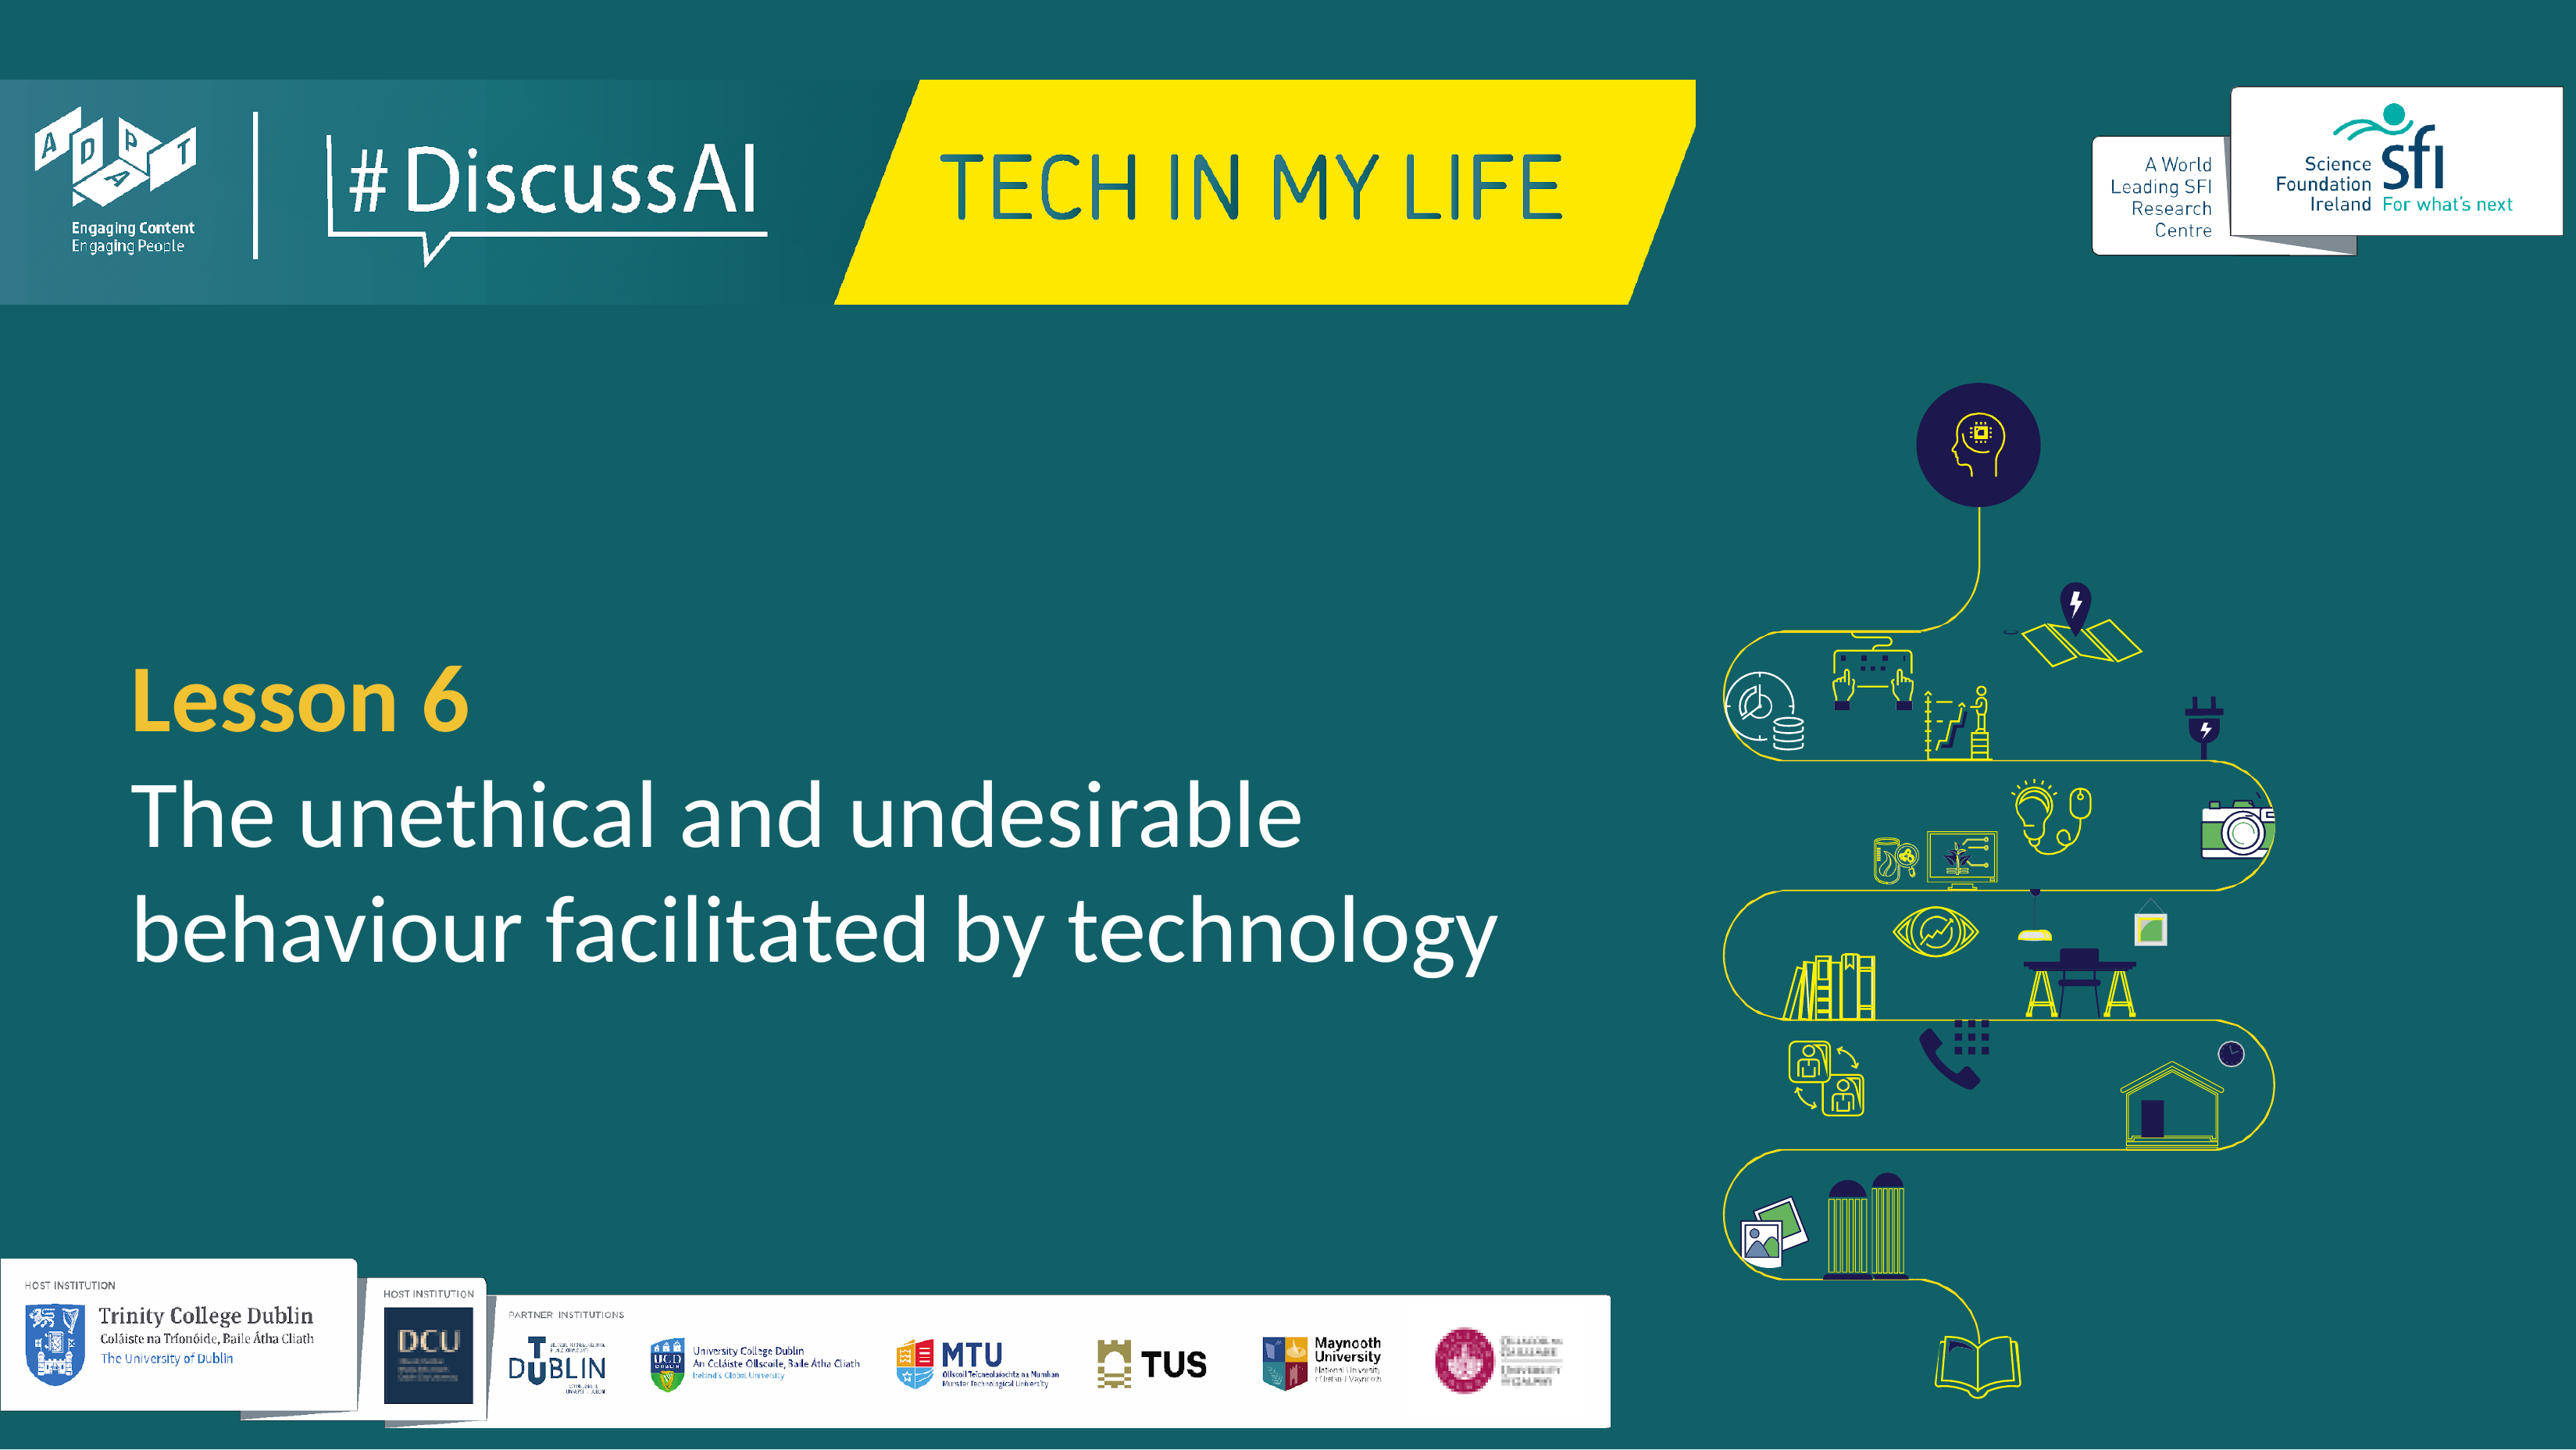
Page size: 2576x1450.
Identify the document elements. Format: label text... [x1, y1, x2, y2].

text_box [1722, 382, 2276, 1399]
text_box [2091, 86, 2564, 256]
picture [0, 80, 1697, 305]
text_box Lesson 6 The unethical and undesirable behaviour facilitated by technology [129, 634, 1578, 982]
picture [0, 1258, 1611, 1428]
